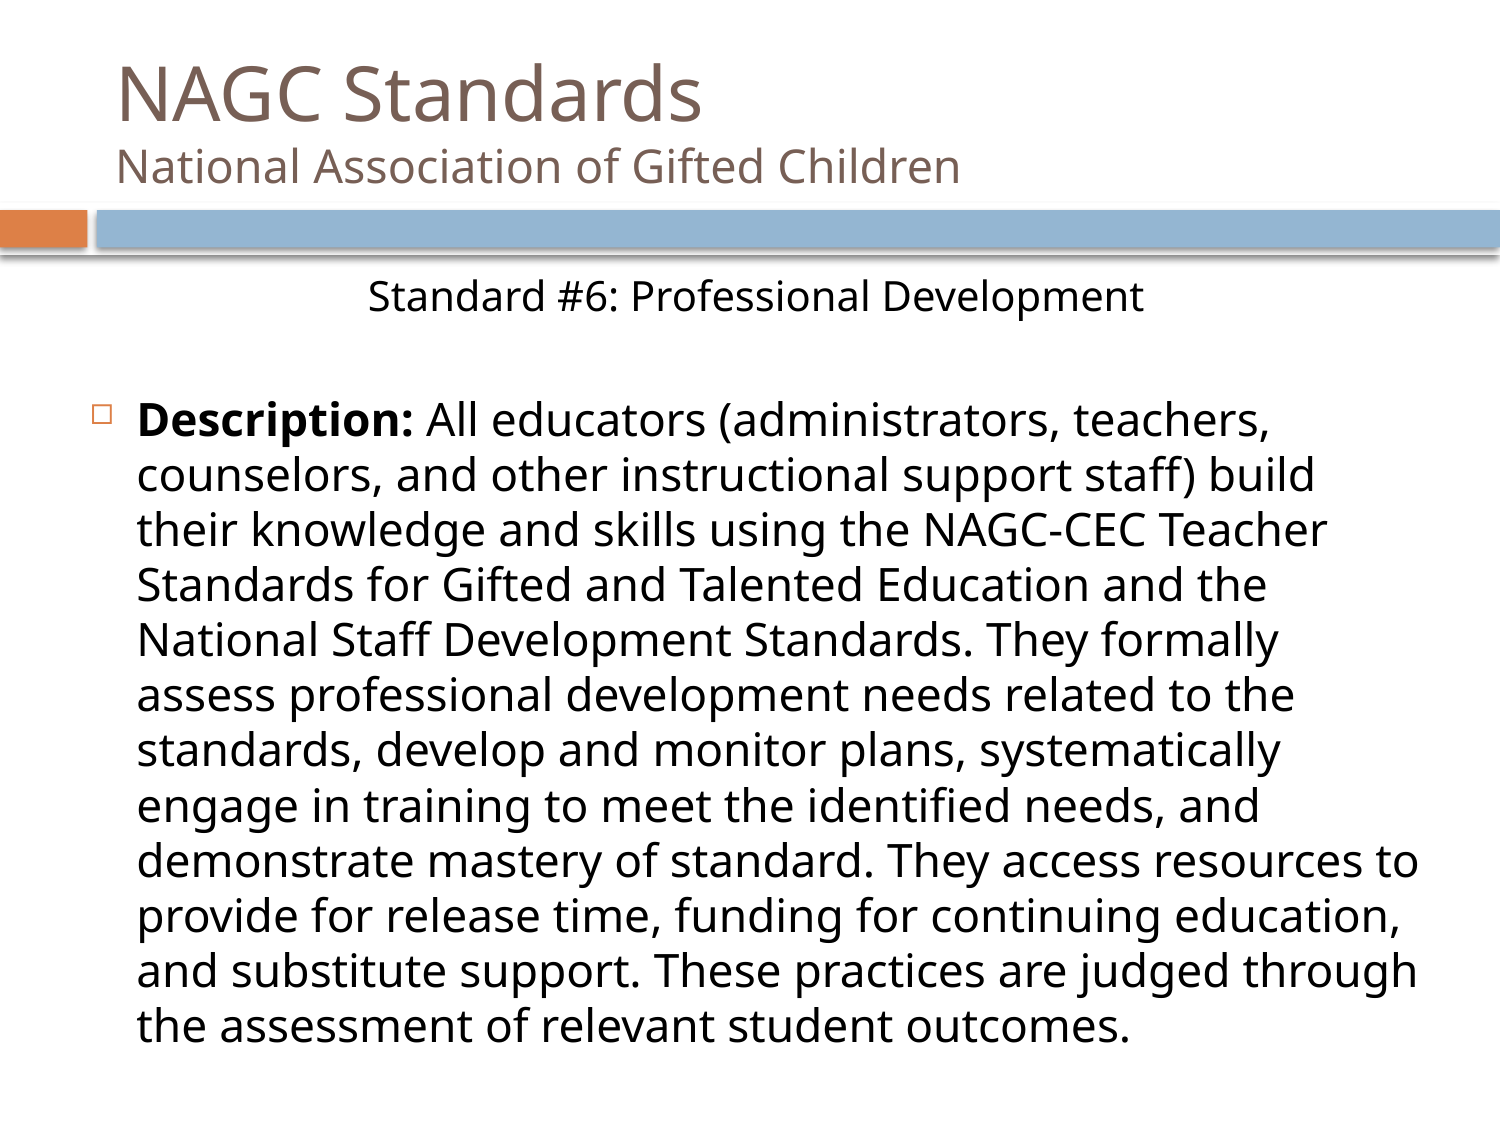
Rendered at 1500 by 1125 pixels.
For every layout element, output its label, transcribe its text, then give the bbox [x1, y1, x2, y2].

list Standard #6: Professional Development Description: All educators (administrators, teachers, counselors, and other instructional support staff) build their knowledge and skills using the NAGC-CEC Teacher Standards for Gifted and Talented Education and the National Staff Development Standards. They formally assess professional development needs related to the standards, develop and monitor plans, systematically engage in training to meet the identified needs, and demonstrate mastery of standard. They access resources to provide for release time, funding for continuing education, and substitute support. These practices are judged through the assessment of relevant student outcomes. [75, 262, 1438, 1088]
title NAGC Standards National Association of Gifted Children [100, 37, 1438, 200]
